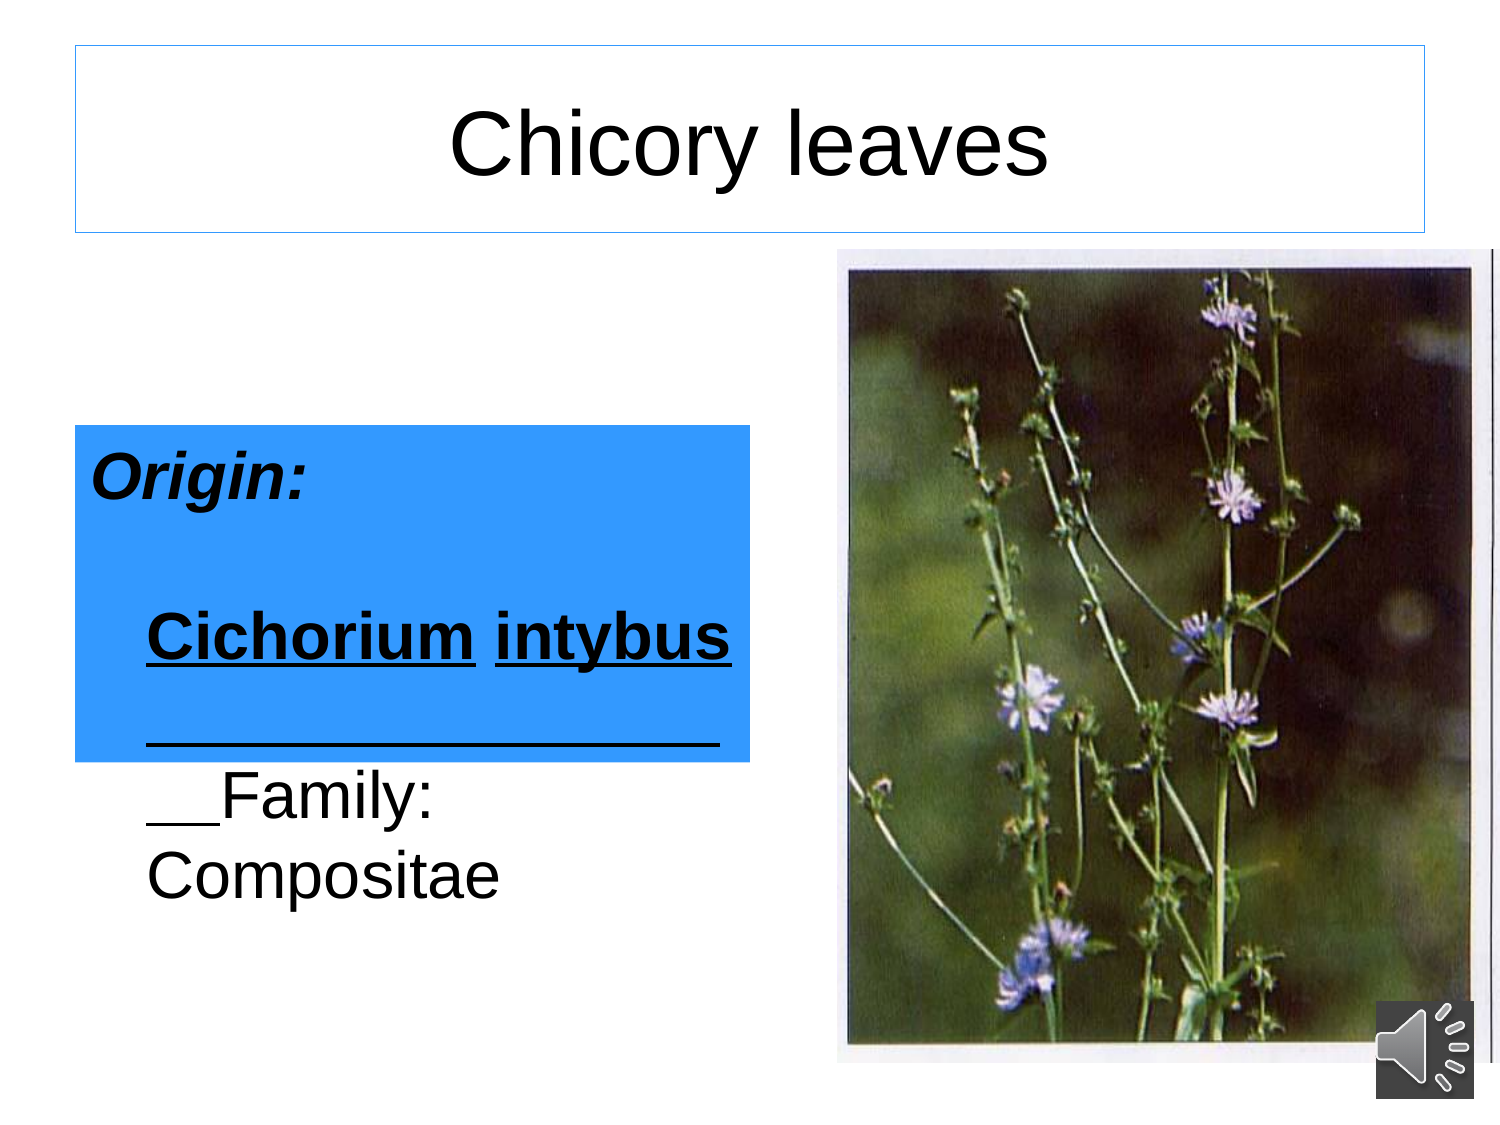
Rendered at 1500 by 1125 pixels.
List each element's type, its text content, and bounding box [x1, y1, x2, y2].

picture [837, 249, 1500, 1101]
title Chicory leaves [75, 45, 1425, 233]
list Origin: Cichorium intybus Family: Compositae [75, 425, 750, 763]
